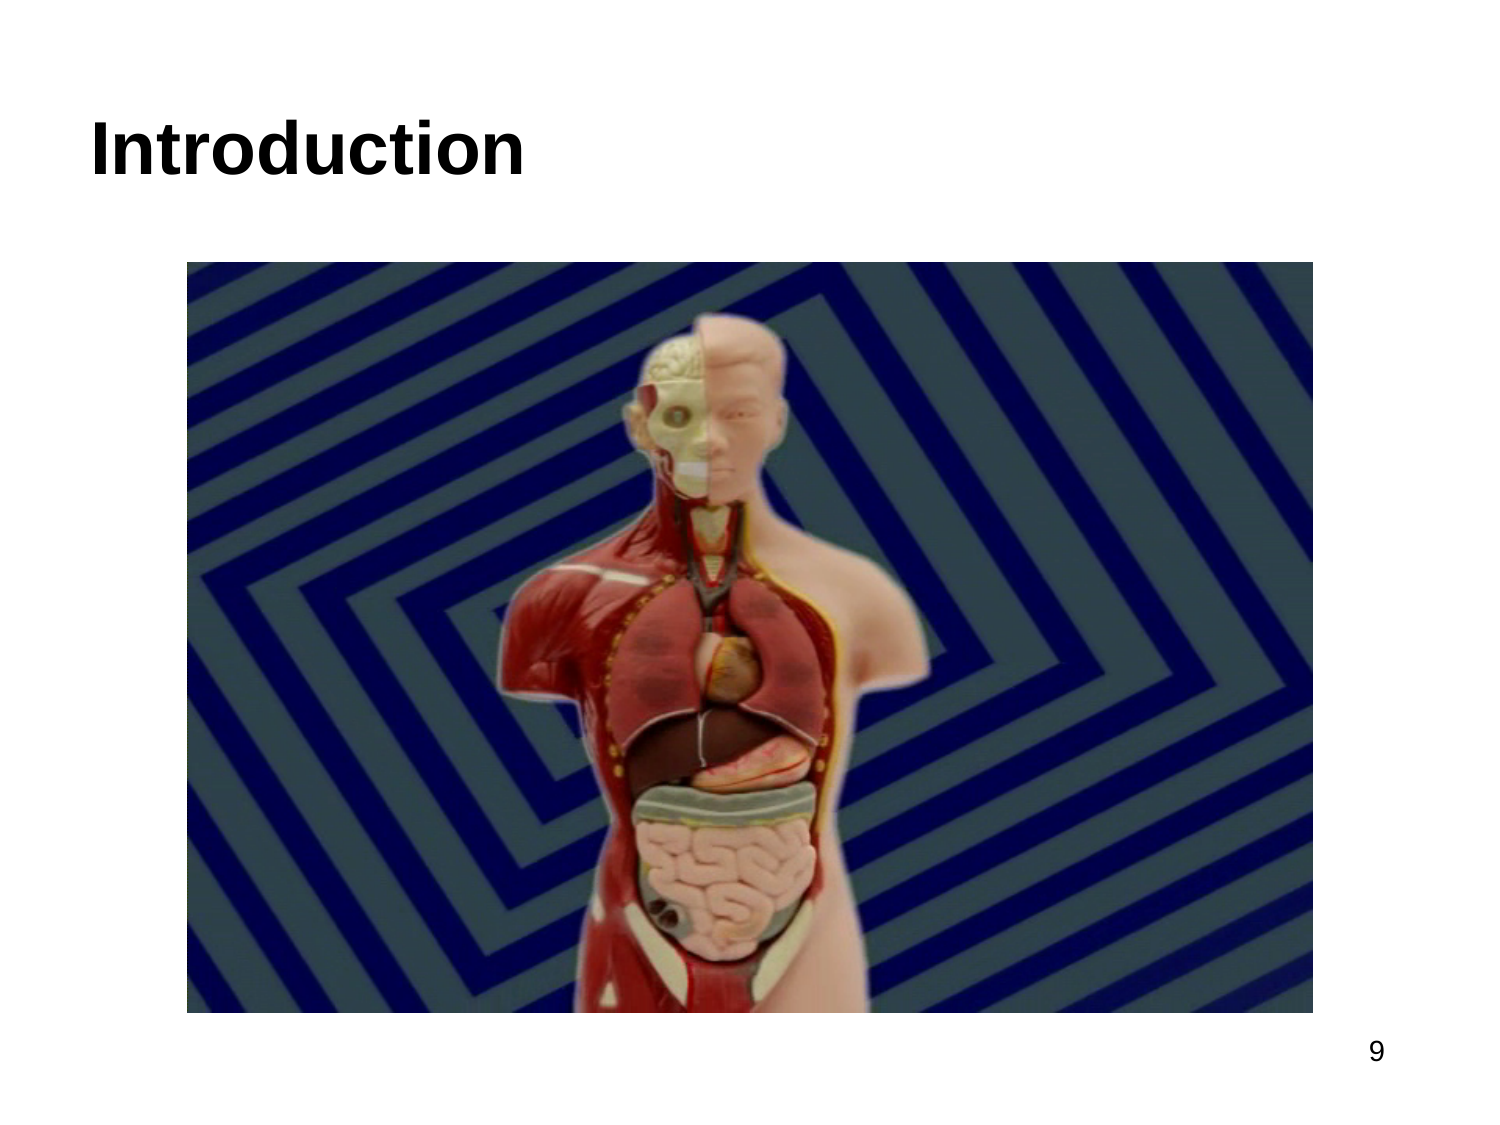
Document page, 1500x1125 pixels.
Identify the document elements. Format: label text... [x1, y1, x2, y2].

picture [187, 262, 1313, 1013]
slide_number 9 [1074, 1024, 1401, 1103]
title Introduction [75, 51, 1425, 239]
